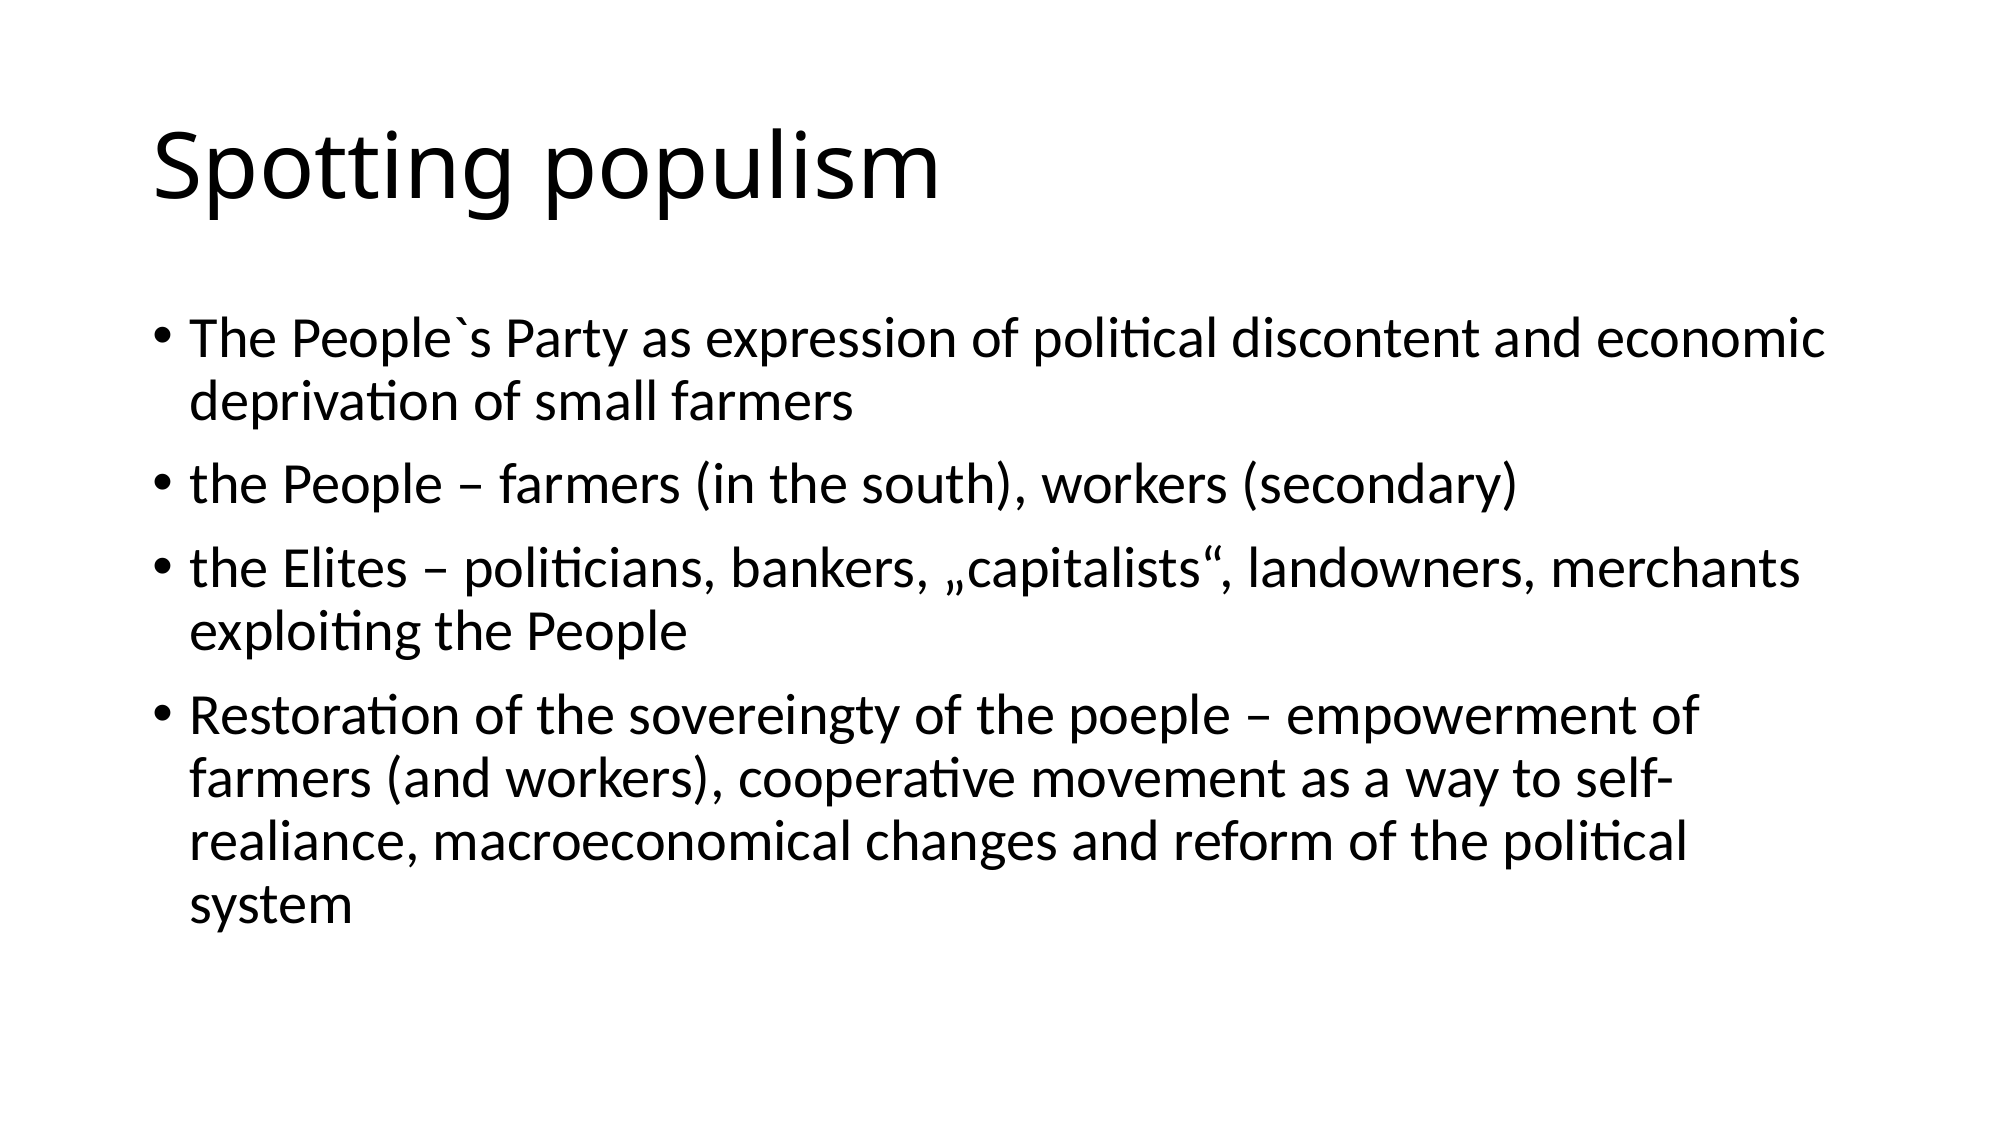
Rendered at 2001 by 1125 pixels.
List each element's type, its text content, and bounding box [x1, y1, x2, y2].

title Spotting populism [137, 59, 1863, 278]
list The People`s Party as expression of political discontent and economic deprivation of small farmers the People – farmers (in the south), workers (secondary) the Elites – politicians, bankers, „capitalists“, landowners, merchants exploiting the People Restoration of the sovereingty of the poeple – empowerment of farmers (and workers), cooperative movement as a way to self-realiance, macroeconomical changes and reform of the political system [137, 299, 1863, 1014]
